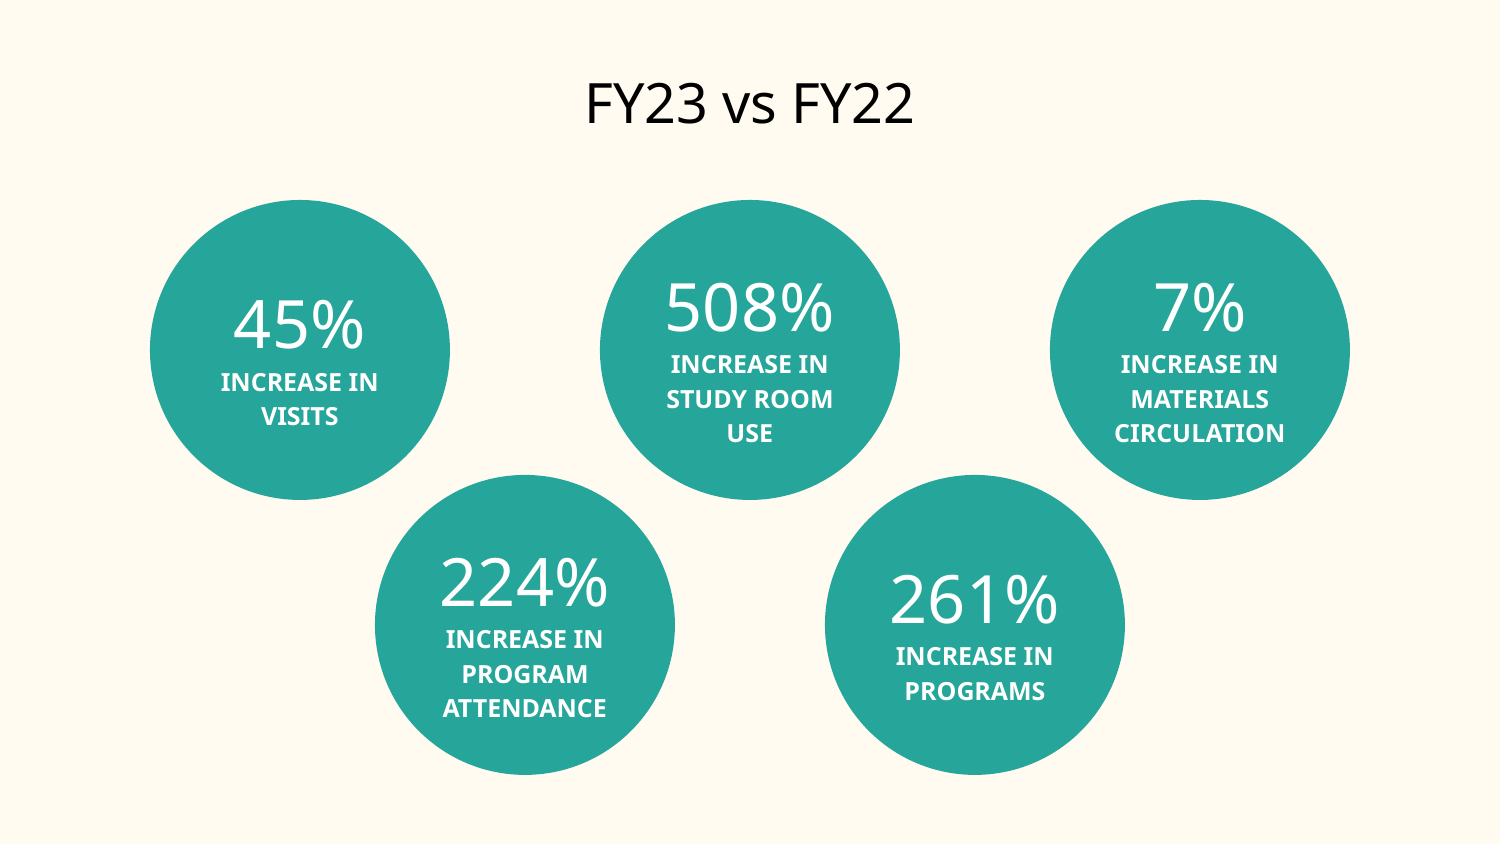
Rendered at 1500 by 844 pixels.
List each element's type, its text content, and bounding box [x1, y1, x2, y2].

text_box 45% INCREASE IN VISITS [149, 199, 450, 500]
text_box 508% INCREASE IN STUDY ROOM USE [599, 199, 900, 500]
text_box 261% INCREASE IN PROGRAMS [824, 474, 1125, 775]
text_box 7% INCREASE IN MATERIALS CIRCULATION [1049, 199, 1350, 500]
title FY23 vs FY22 [418, 53, 1082, 150]
text_box 224% INCREASE IN PROGRAM ATTENDANCE [374, 474, 675, 775]
